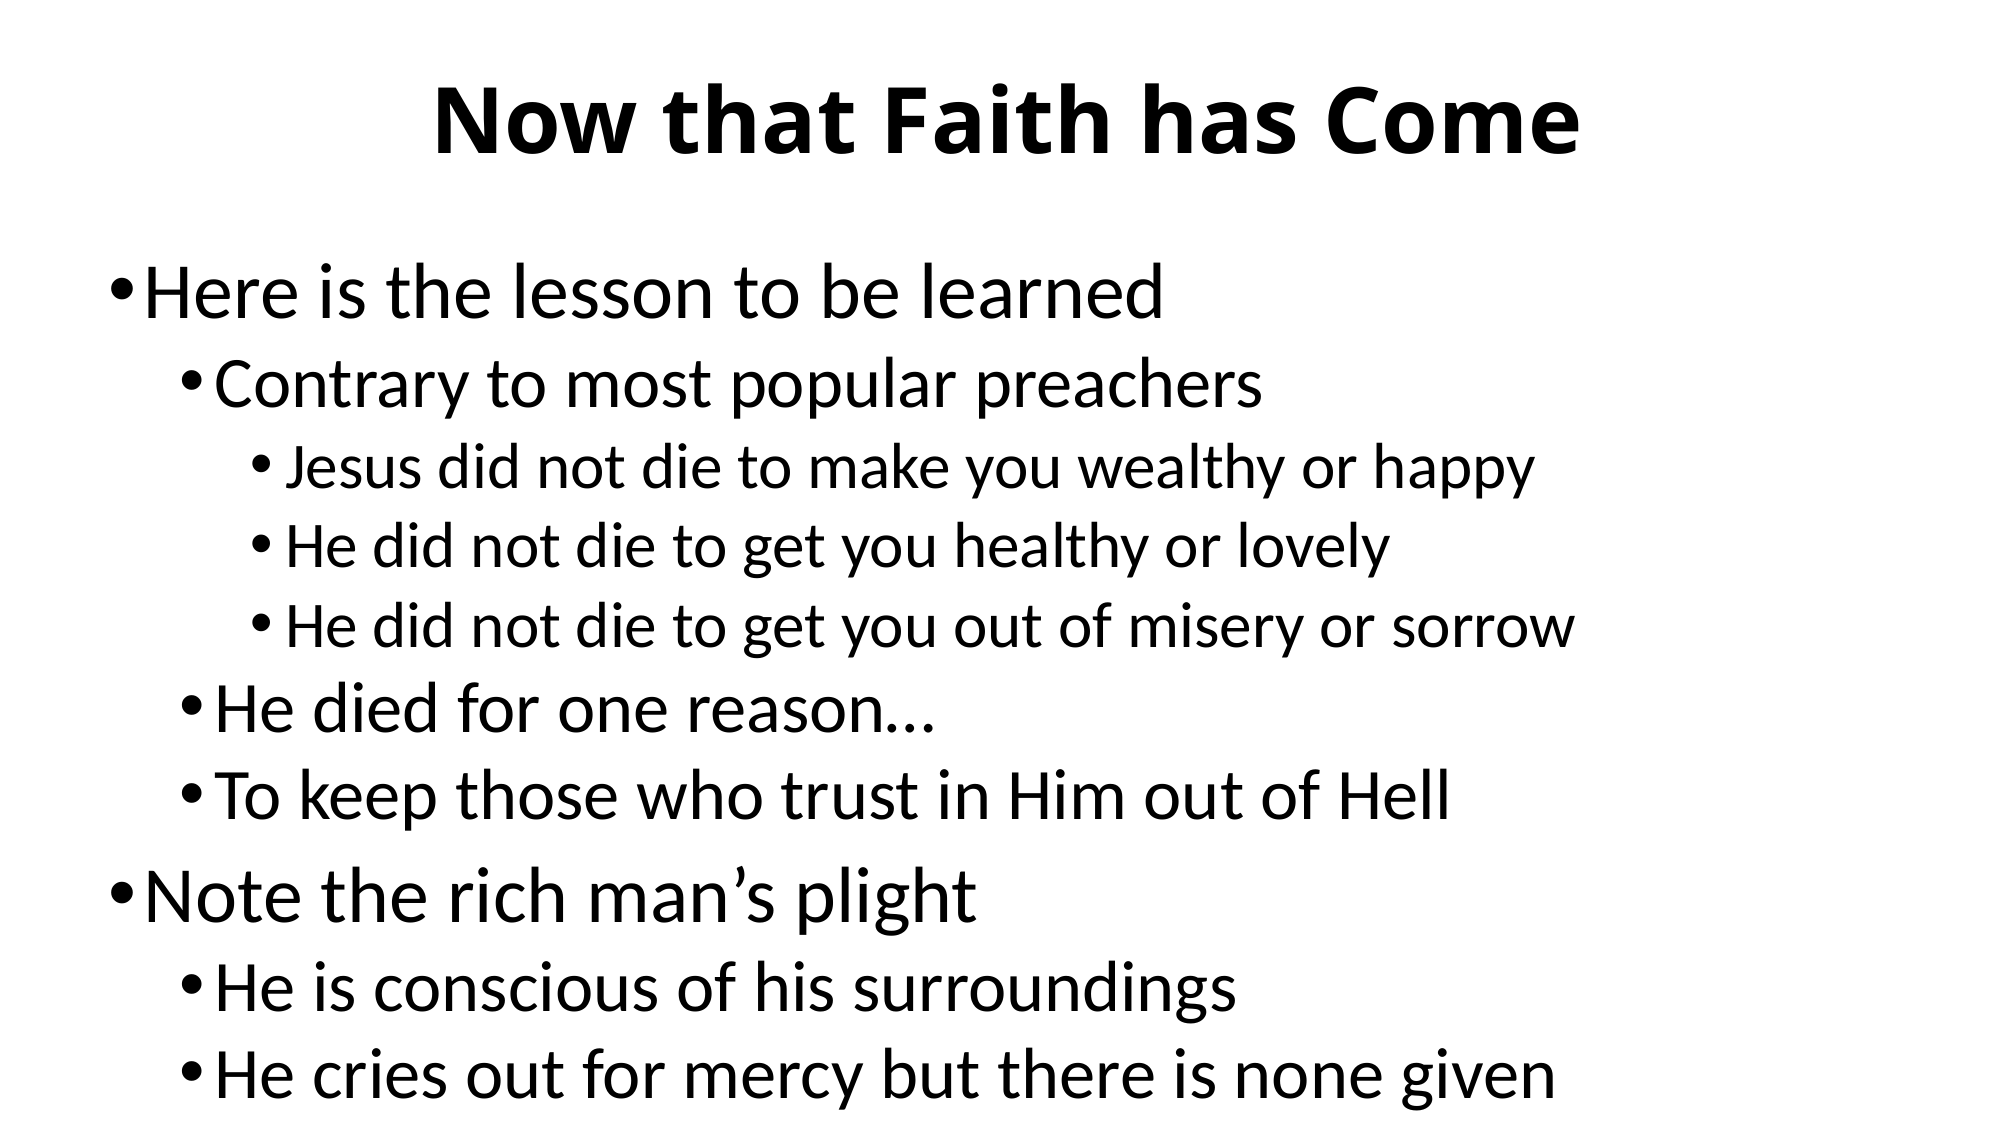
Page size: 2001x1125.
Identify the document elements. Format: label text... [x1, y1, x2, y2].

title Now that Faith has Come [93, 41, 1920, 207]
list Here is the lesson to be learned Contrary to most popular preachers Jesus did not die to make you wealthy or happy He did not die to get you healthy or lovely He did not die to get you out of misery or sorrow He died for one reason… To keep those who trust in Him out of Hell Note the rich man’s plight He is conscious of his surroundings He cries out for mercy but there is none given [93, 242, 1920, 1125]
